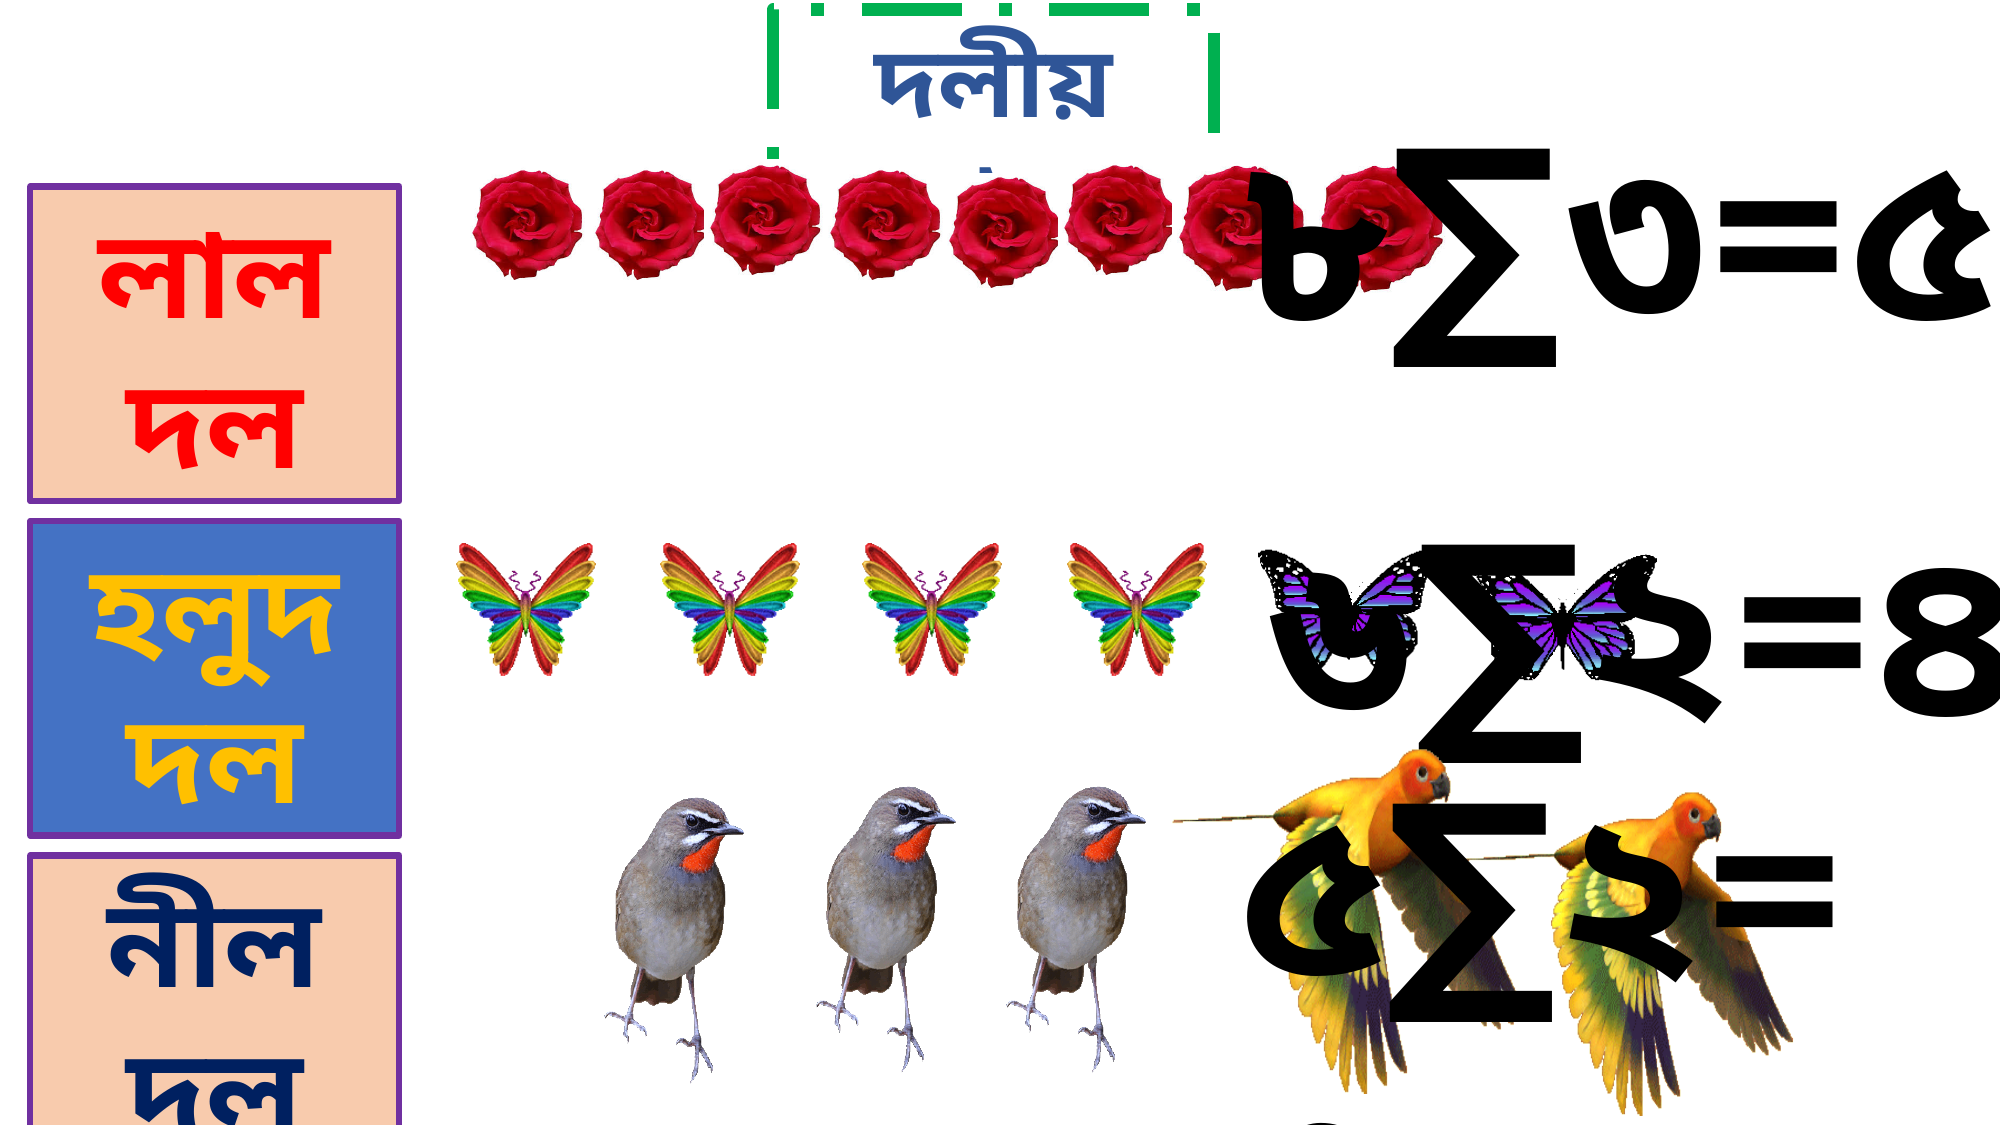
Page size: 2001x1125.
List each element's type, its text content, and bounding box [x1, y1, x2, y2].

text_box নীল দল [30, 855, 400, 1125]
picture [660, 543, 800, 677]
picture [456, 543, 596, 677]
text_box ৬∑২=৪ [1250, 470, 2000, 773]
text_box লাল দল [30, 186, 400, 502]
text_box ৫∑২=৩ [1222, 729, 1957, 1125]
picture [589, 161, 1308, 294]
text_box হলুদ দল [30, 520, 400, 836]
text_box দলীয় কাজ [773, 9, 1215, 173]
picture [466, 166, 586, 283]
text_box ৮∑৩=৫ [1226, 74, 2000, 377]
picture [862, 543, 1002, 677]
picture [459, 513, 1813, 1116]
picture [1309, 161, 1446, 296]
